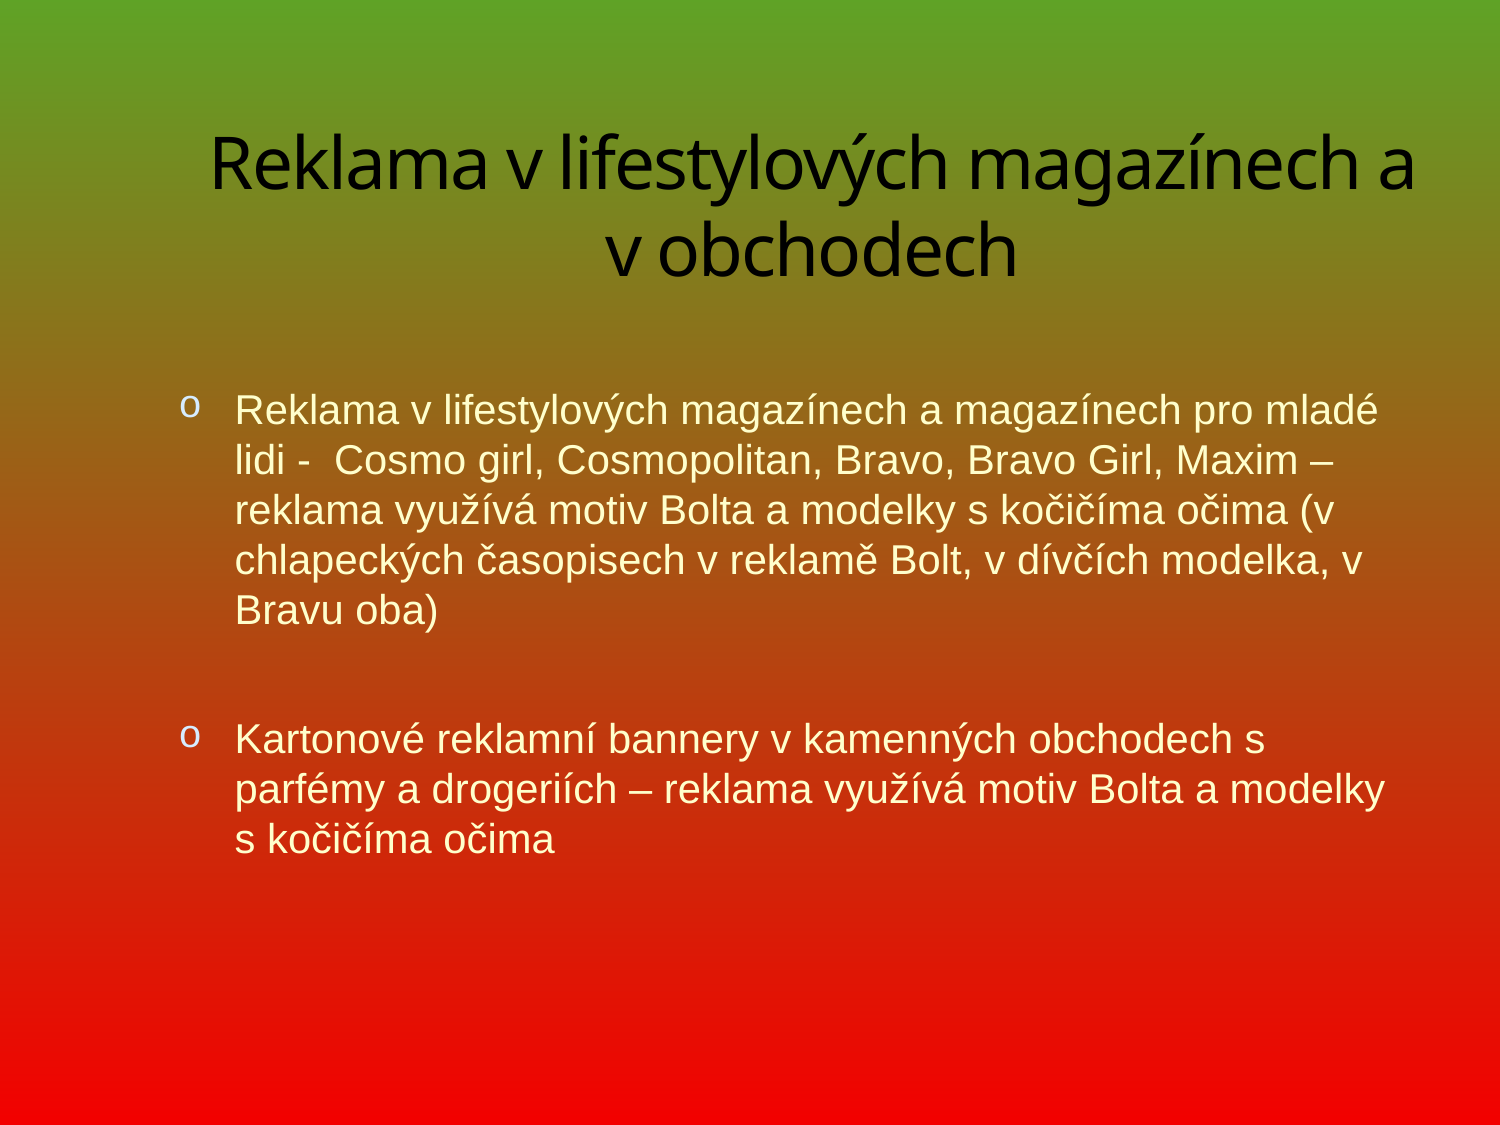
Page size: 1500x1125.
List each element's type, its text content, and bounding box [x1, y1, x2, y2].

text_box Reklama v lifestylových magazínech a v obchodech [174, 108, 1450, 259]
list Reklama v lifestylových magazínech a magazínech pro mladé lidi - Cosmo girl, Cosmopolitan, Bravo, Bravo Girl, Maxim – reklama využívá motiv Bolta a modelky s kočičíma očima (v chlapeckých časopisech v reklamě Bolt, v dívčích modelka, v Bravu oba) Kartonové reklamní bannery v kamenných obchodech s parfémy a drogeriích – reklama využívá motiv Bolta a modelky s kočičíma očima [152, 375, 1428, 1125]
